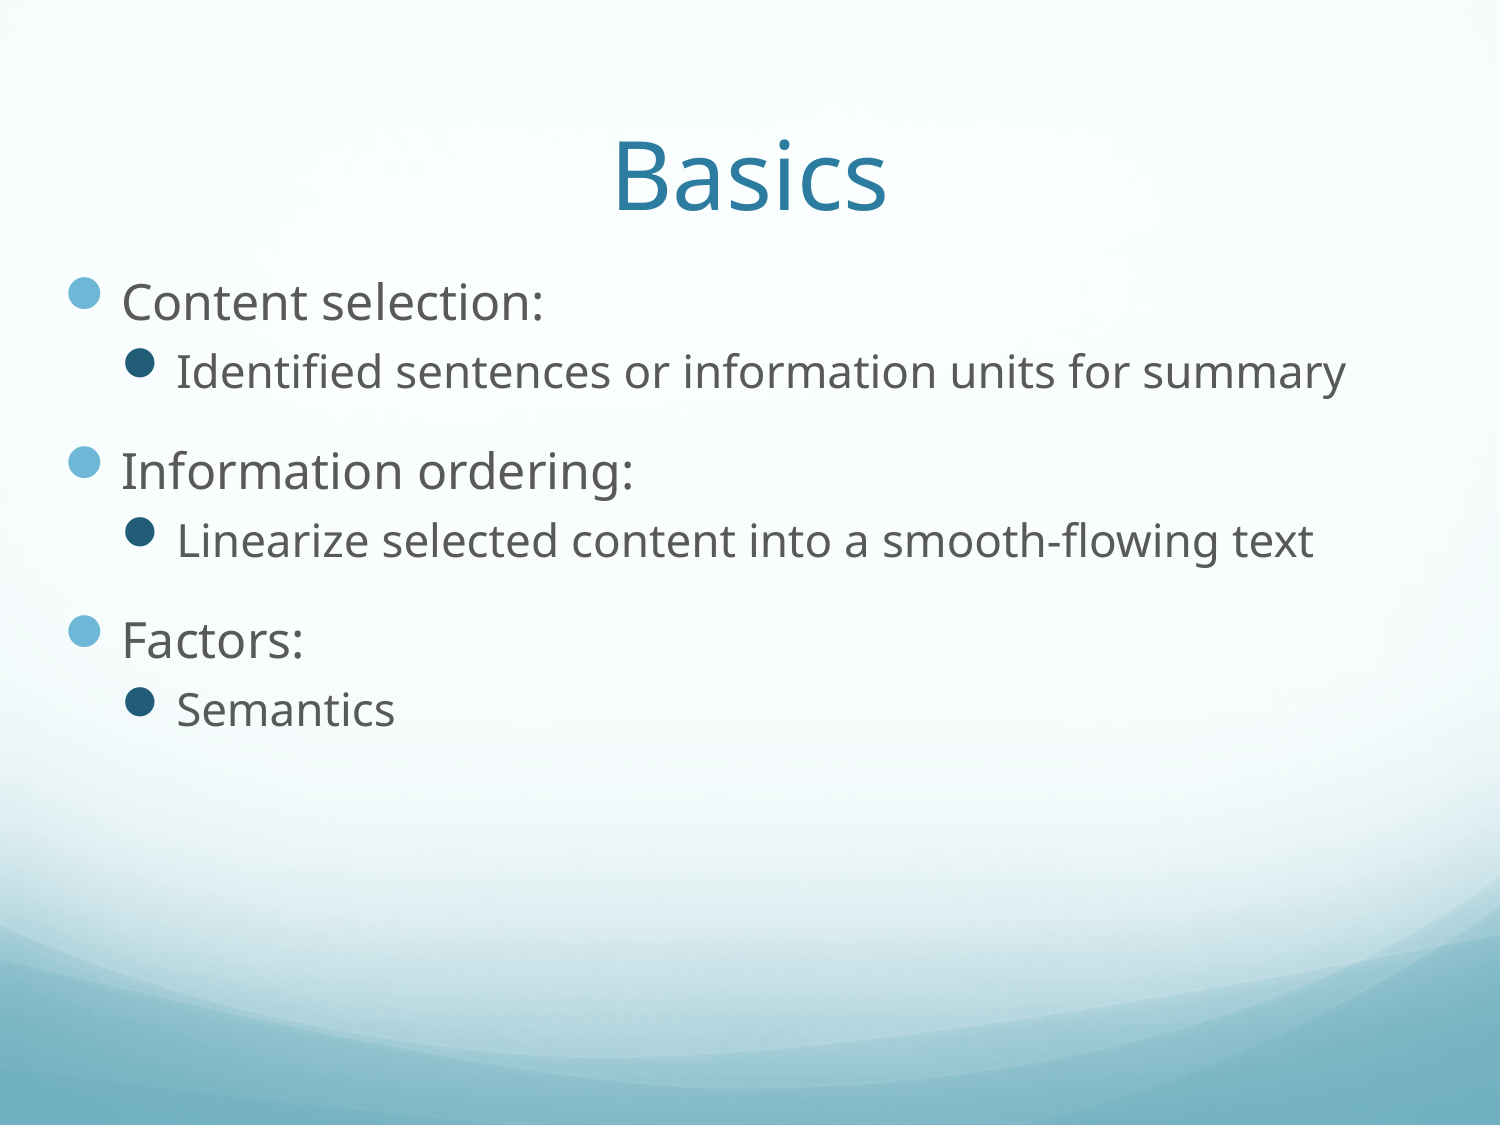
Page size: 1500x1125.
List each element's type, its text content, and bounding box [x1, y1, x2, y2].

list Content selection: Identified sentences or information units for summary Information ordering: Linearize selected content into a smooth-flowing text Factors: Semantics [48, 262, 1500, 975]
title Basics [90, 17, 1410, 237]
